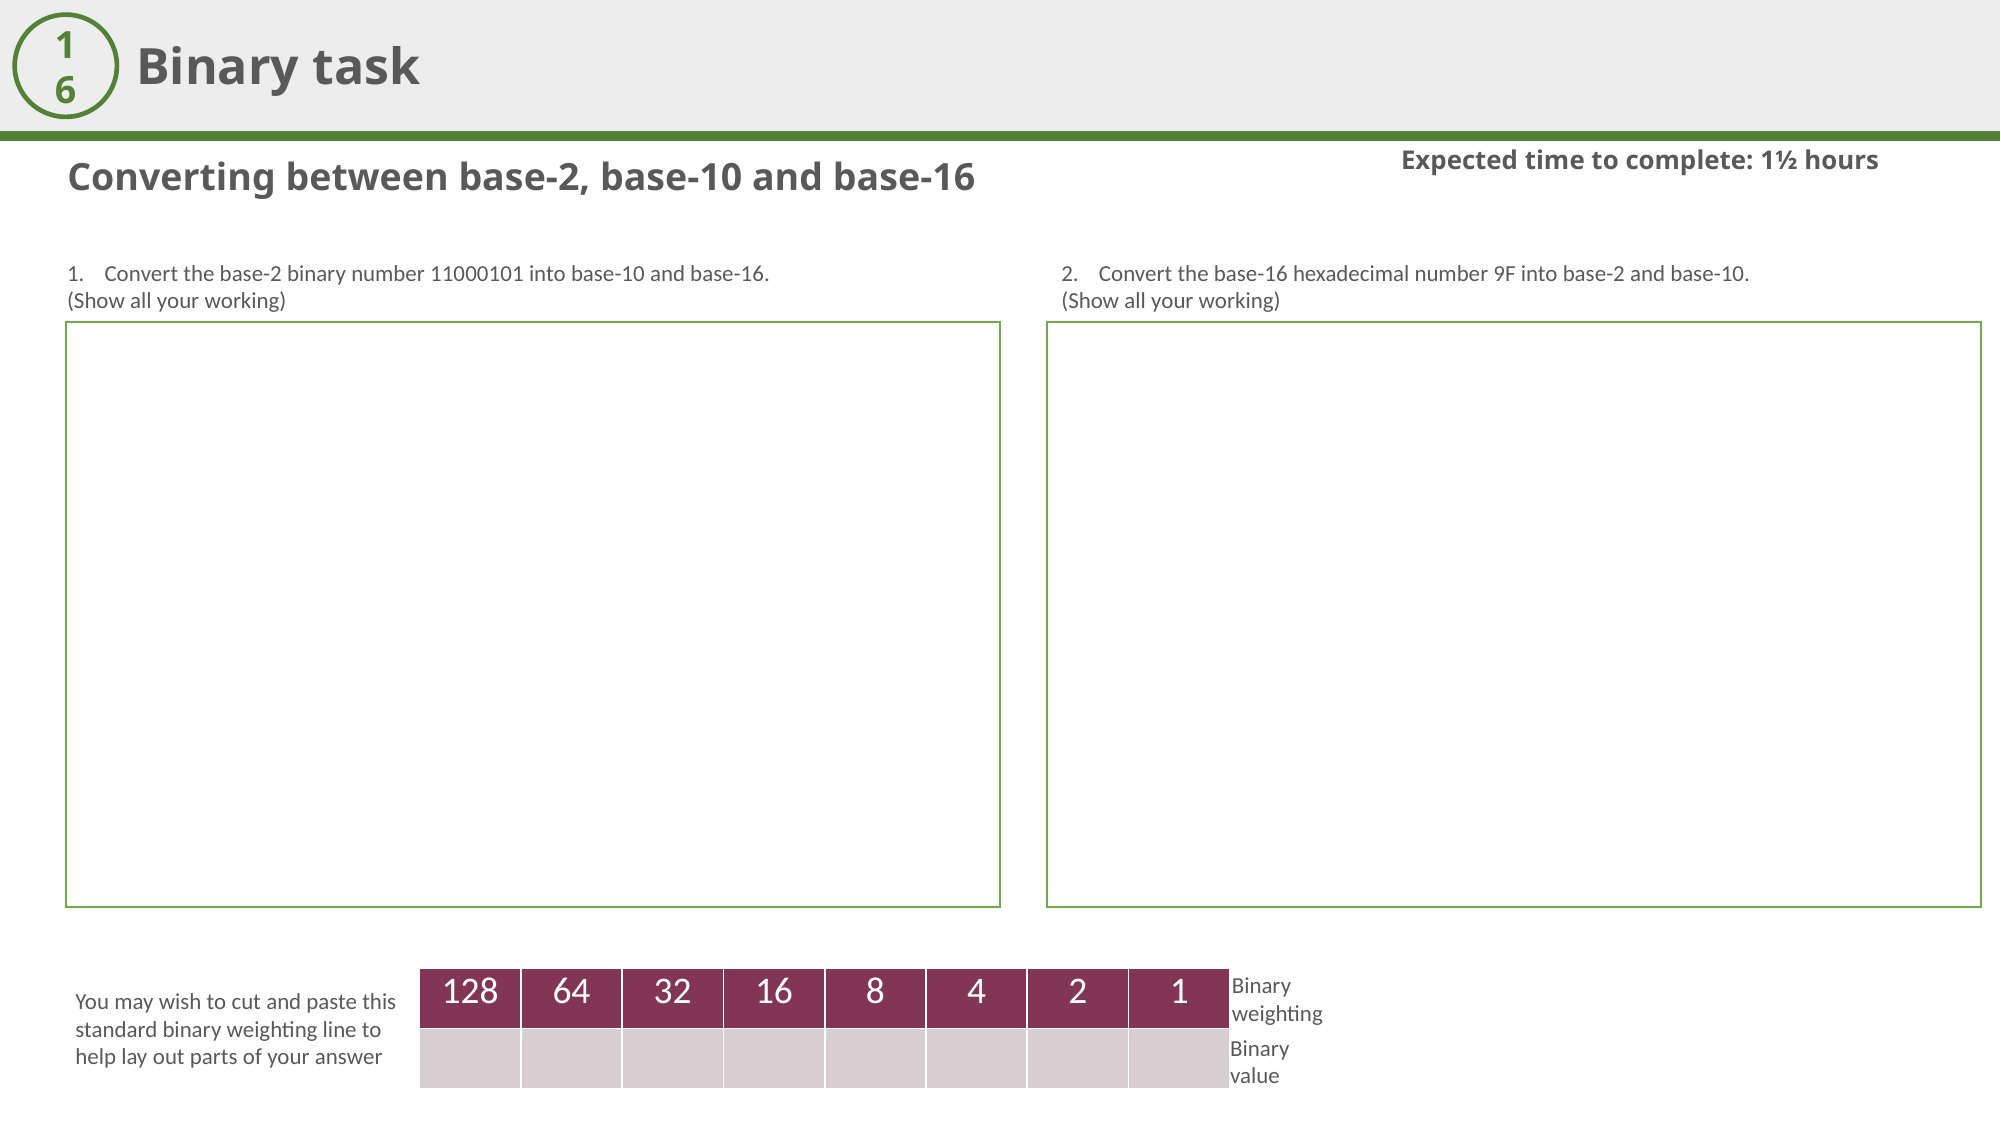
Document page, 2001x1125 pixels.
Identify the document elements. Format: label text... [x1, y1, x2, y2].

text_box Expected time to complete: 1½ hours [1386, 139, 2000, 200]
table_cell [826, 1029, 925, 1088]
table_cell [420, 1029, 520, 1088]
text_box You may wish to cut and paste this standard binary weighting line to help lay out parts of your answer [60, 979, 418, 1077]
table_cell [1129, 1029, 1215, 1088]
table_header 32 [623, 969, 723, 1028]
table_cell [522, 1029, 621, 1088]
table_header 2 [1028, 969, 1128, 1028]
table_header 64 [522, 969, 621, 1028]
table_cell [623, 1029, 723, 1088]
table_cell [927, 1029, 1026, 1088]
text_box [1215, 963, 1356, 1097]
text_box [65, 321, 1001, 908]
table_header 8 [826, 969, 925, 1028]
table_header 16 [724, 969, 824, 1028]
table_header 1 [1129, 969, 1215, 1028]
table_header 4 [927, 969, 1026, 1028]
table_cell [1028, 1029, 1128, 1088]
text_box Convert the base-16 hexadecimal number 9F into base-2 and base-10. (Show all your working) [1046, 250, 1977, 321]
text_box Converting between base-2, base-10 and base-16 [52, 148, 1317, 209]
text_box [1046, 321, 1982, 908]
table_cell [724, 1029, 824, 1088]
text_box Convert the base-2 binary number 11000101 into base-10 and base-16. (Show all your working) [52, 250, 1046, 321]
text_box Binary task [121, 13, 1669, 123]
table_header 128 [420, 969, 520, 1028]
text_box 16 [13, 13, 118, 118]
